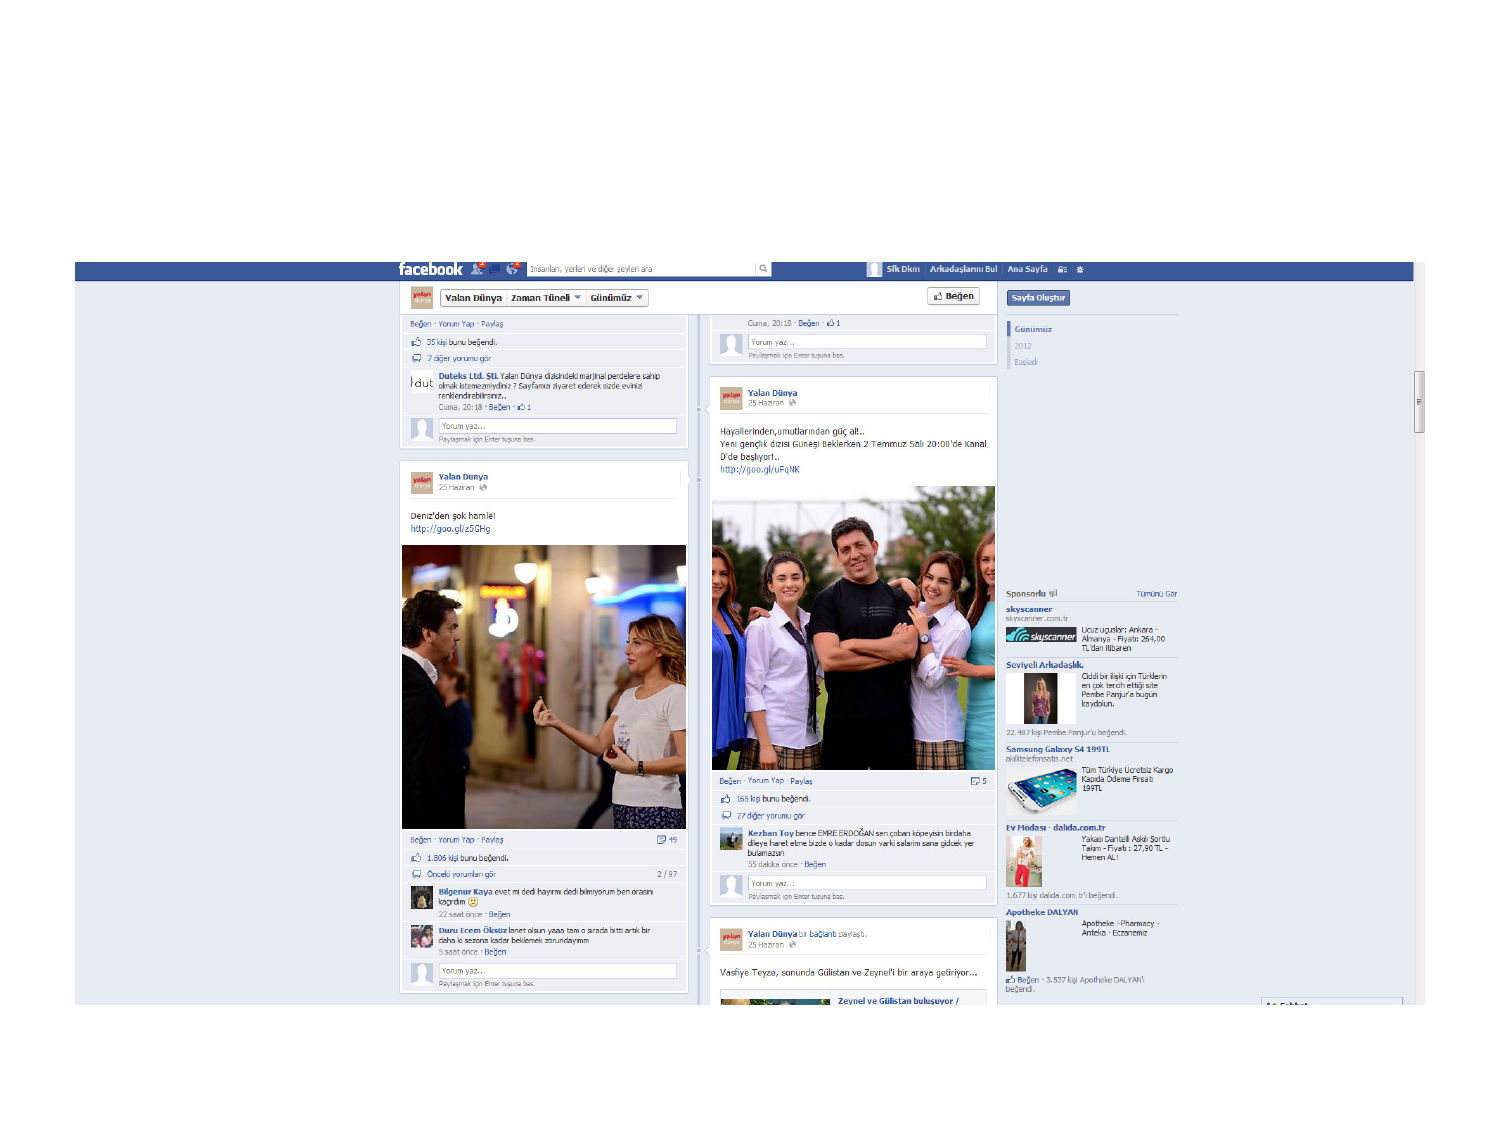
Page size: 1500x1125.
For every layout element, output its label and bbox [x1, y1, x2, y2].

list [74, 262, 1426, 1006]
